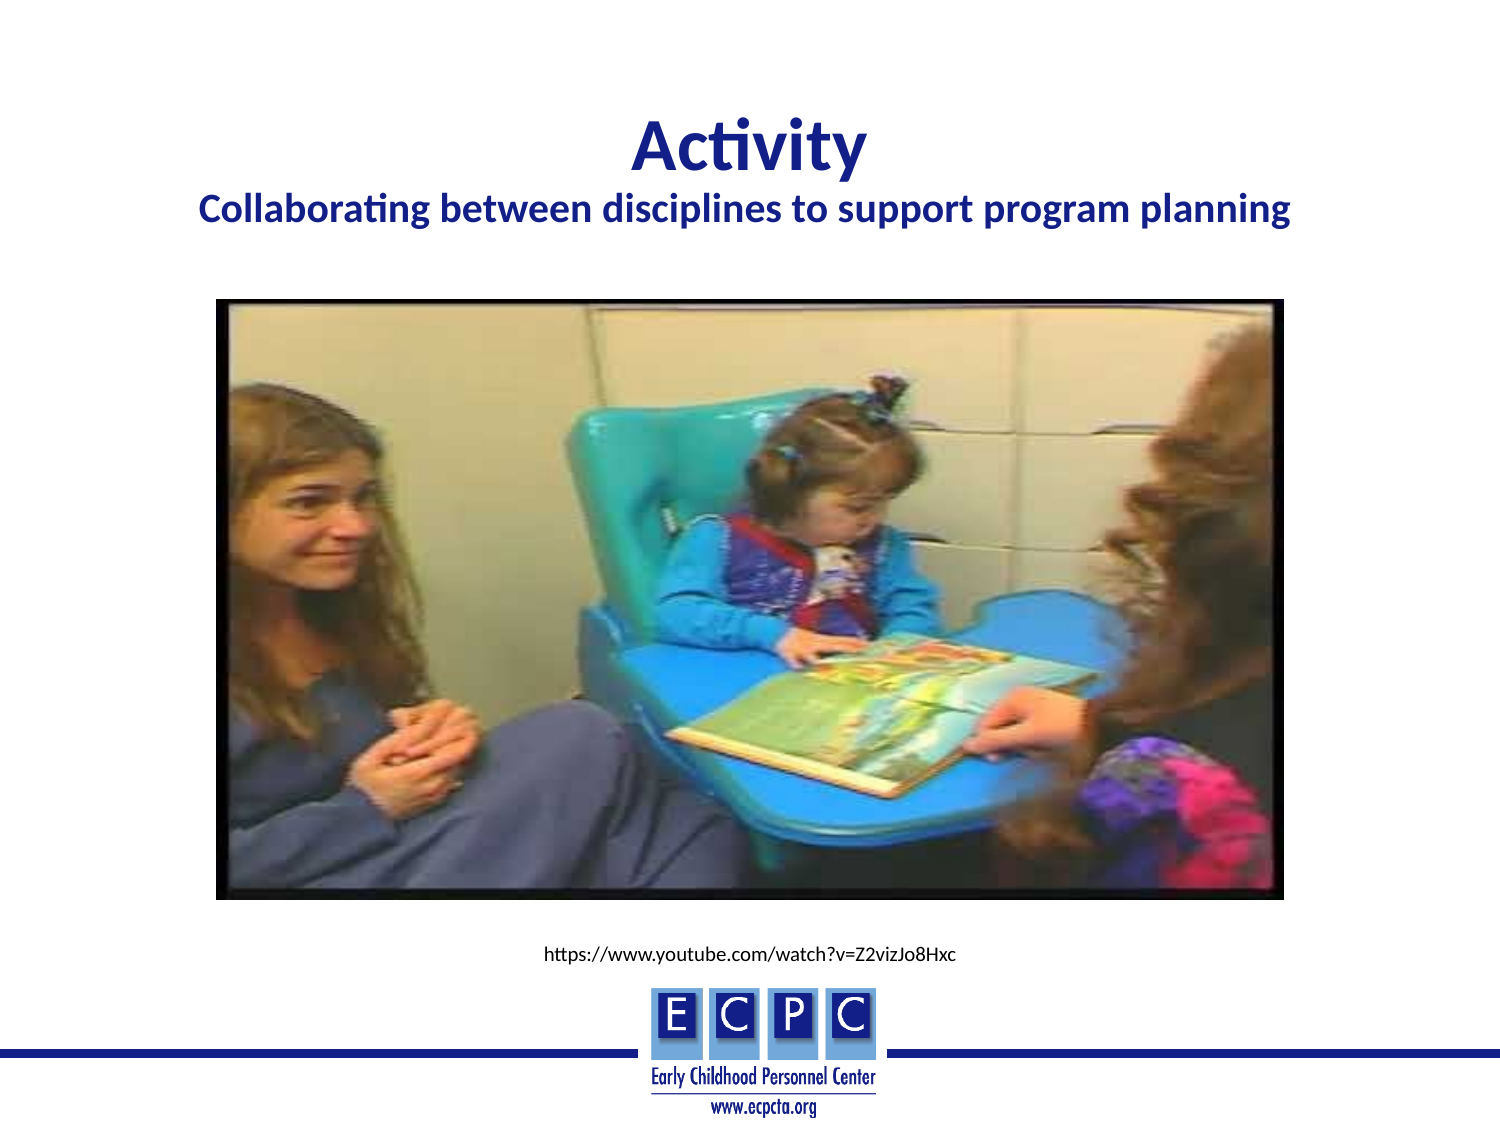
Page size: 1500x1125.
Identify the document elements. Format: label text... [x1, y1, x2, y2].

picture [216, 299, 1284, 900]
title Activity Collaborating between disciplines to support program planning [103, 59, 1397, 278]
text_box https://www.youtube.com/watch?v=Z2vizJo8Hxc [528, 933, 972, 973]
picture [651, 988, 876, 1118]
